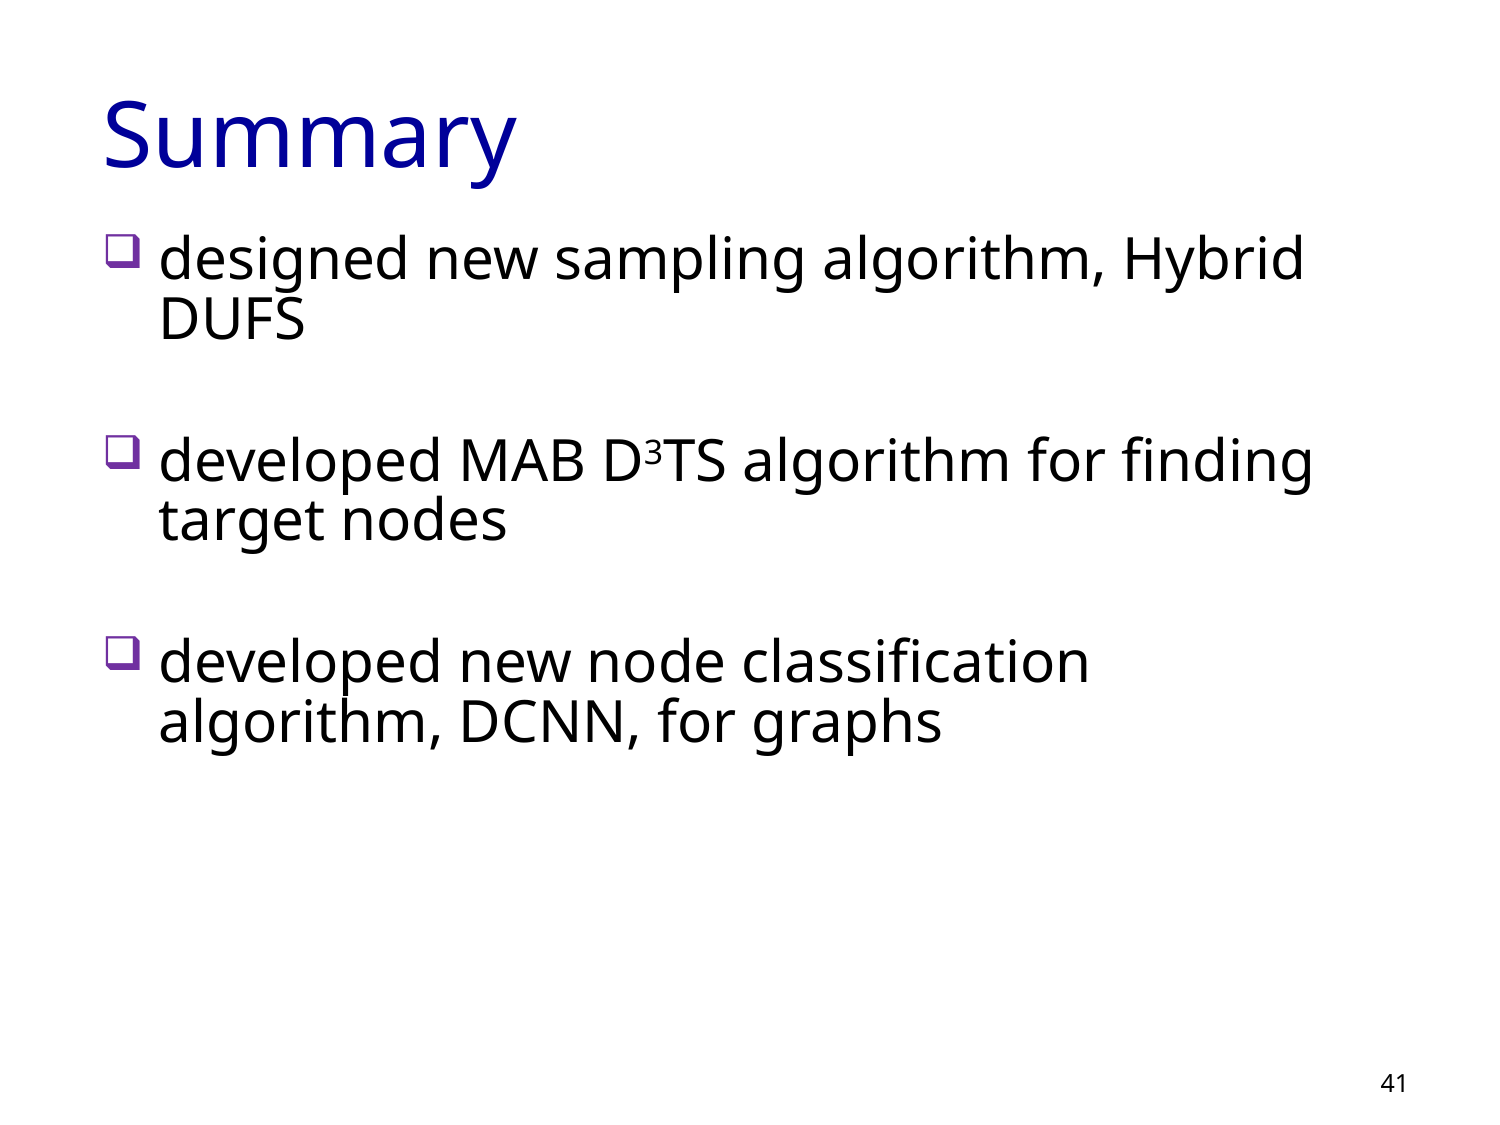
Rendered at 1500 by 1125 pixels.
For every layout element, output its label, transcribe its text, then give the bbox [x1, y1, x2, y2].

slide_number 41 [1365, 1060, 1477, 1106]
list designed new sampling algorithm, Hybrid DUFS developed MAB D3TS algorithm for finding target nodes developed new node classification algorithm, DCNN, for graphs [87, 224, 1363, 1025]
title Summary [87, 37, 1363, 224]
